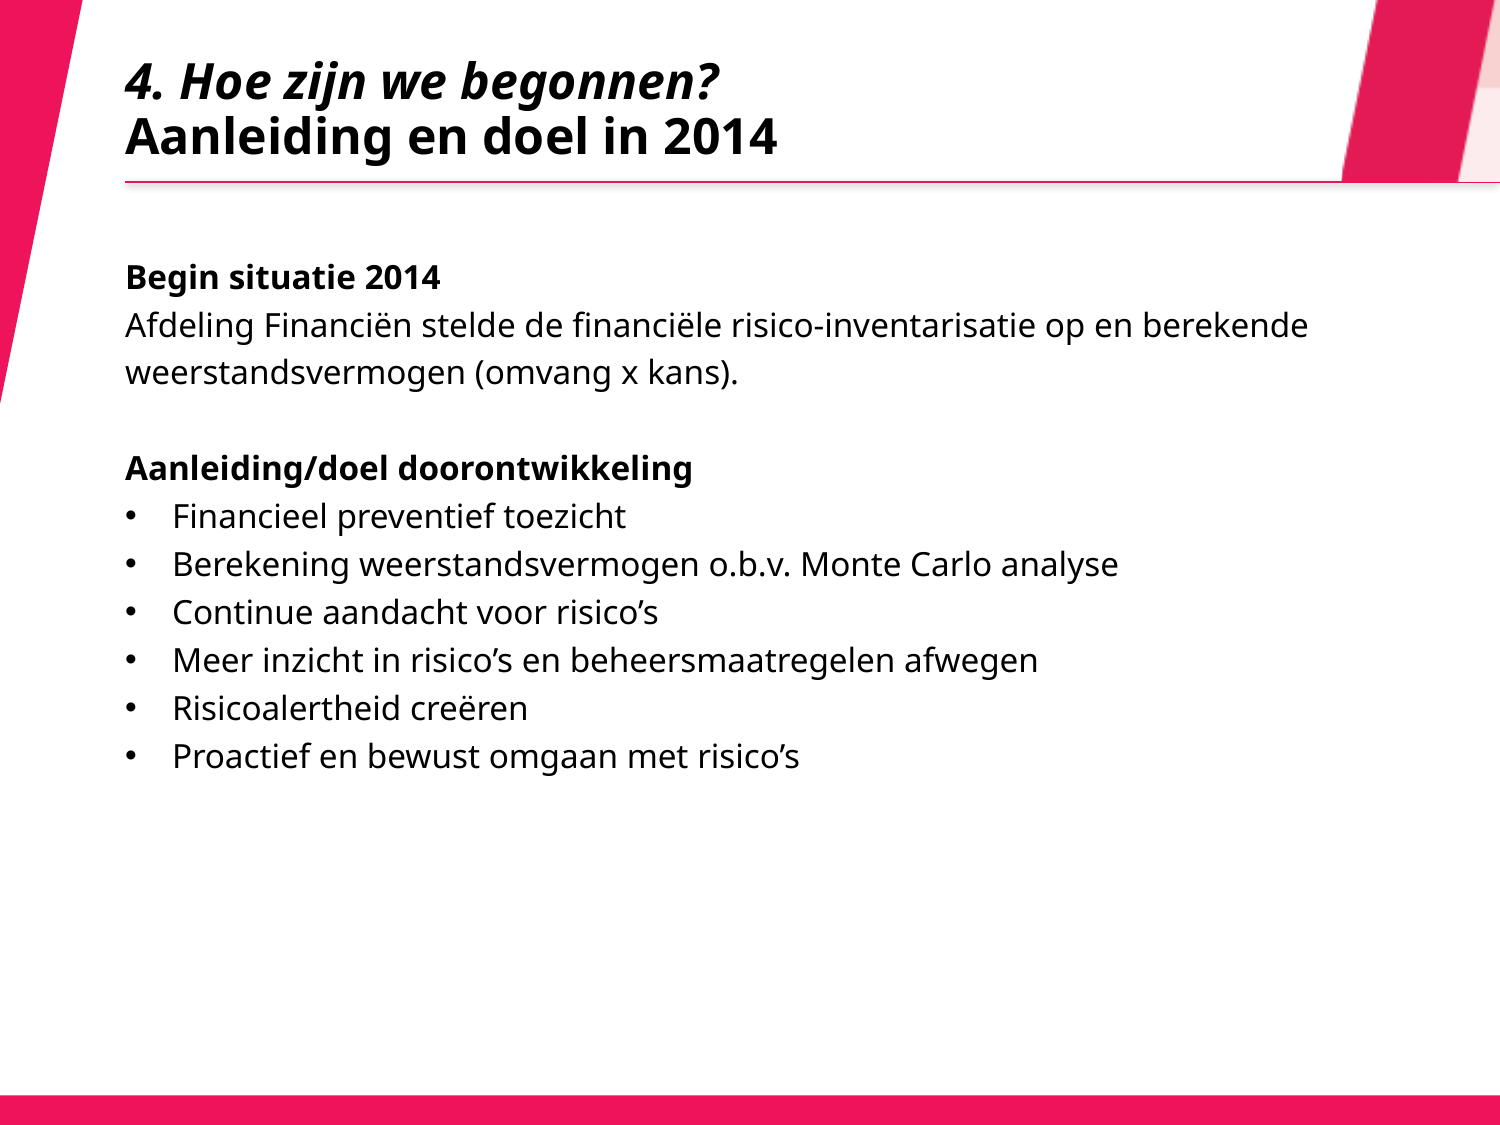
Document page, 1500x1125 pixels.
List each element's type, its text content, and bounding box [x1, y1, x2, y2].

text_box 4. Hoe zijn we begonnen? Aanleiding en doel in 2014 [125, 55, 1226, 165]
picture [1341, 0, 1500, 182]
text_box Begin situatie 2014 Afdeling Financiën stelde de financiële risico-inventarisatie op en berekende weerstandsvermogen (omvang x kans). Aanleiding/doel doorontwikkeling Financieel preventief toezicht Berekening weerstandsvermogen o.b.v. Monte Carlo analyse Continue aandacht voor risico’s Meer inzicht in risico’s en beheersmaatregelen afwegen Risicoalertheid creëren Proactief en bewust omgaan met risico’s [125, 200, 1359, 919]
